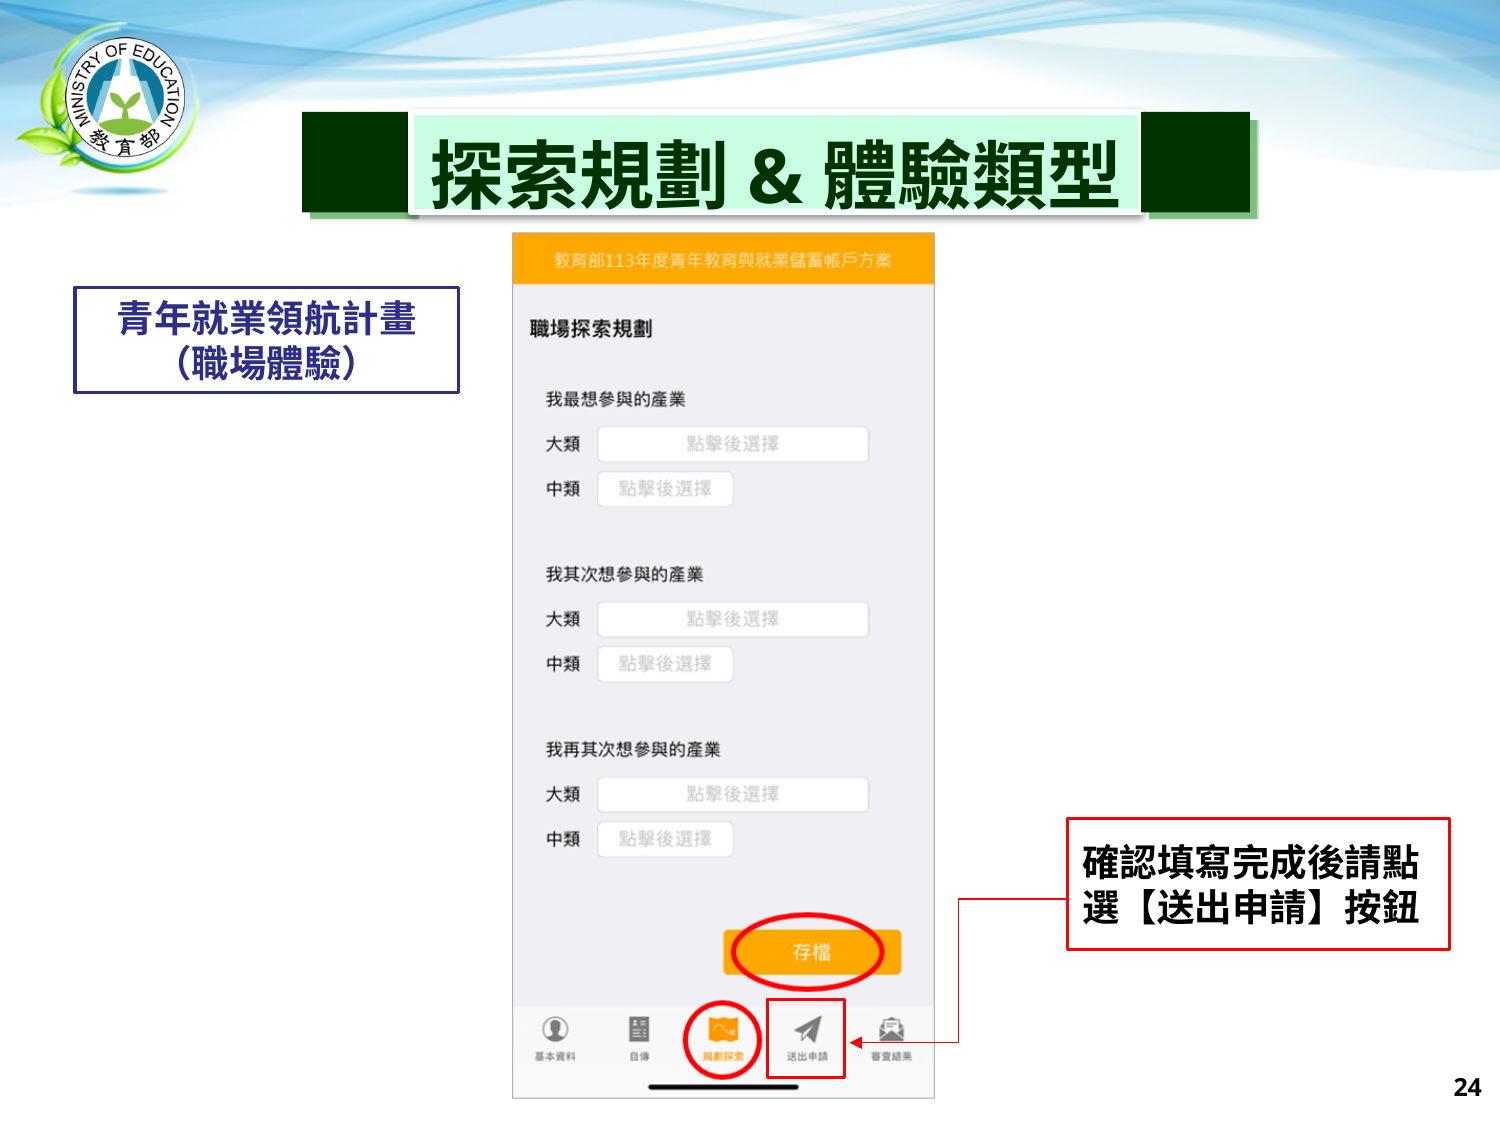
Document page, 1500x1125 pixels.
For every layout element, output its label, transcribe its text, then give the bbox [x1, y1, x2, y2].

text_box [508, 224, 1451, 1105]
text_box 青年就業領航計畫 （職場體驗） [74, 287, 459, 393]
text_box 探索規劃&體驗類型 [408, 109, 1144, 215]
slide_number 24 [1146, 1063, 1498, 1117]
text_box [302, 111, 405, 213]
picture [0, 0, 1500, 1125]
text_box [1141, 111, 1250, 213]
